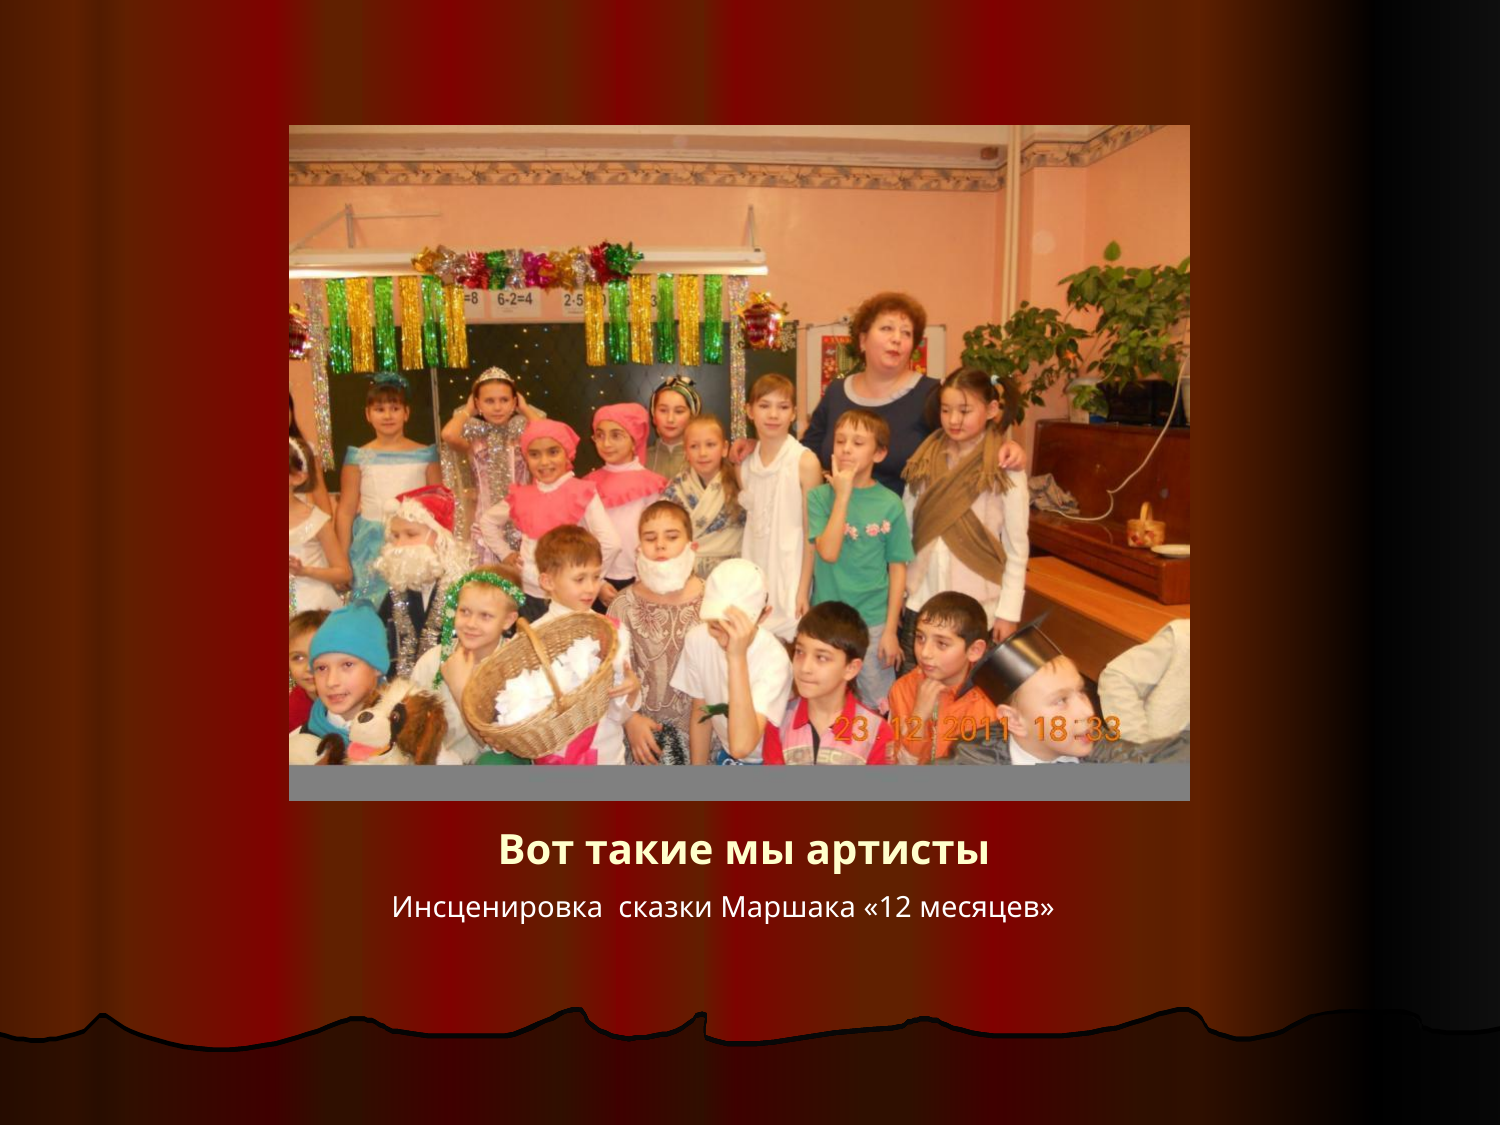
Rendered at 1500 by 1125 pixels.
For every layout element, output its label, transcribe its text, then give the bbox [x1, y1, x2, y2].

title Вот такие мы артисты [293, 787, 1195, 880]
list Инсценировка сказки Маршака «12 месяцев» [293, 880, 1195, 1013]
picture [288, 125, 1190, 801]
